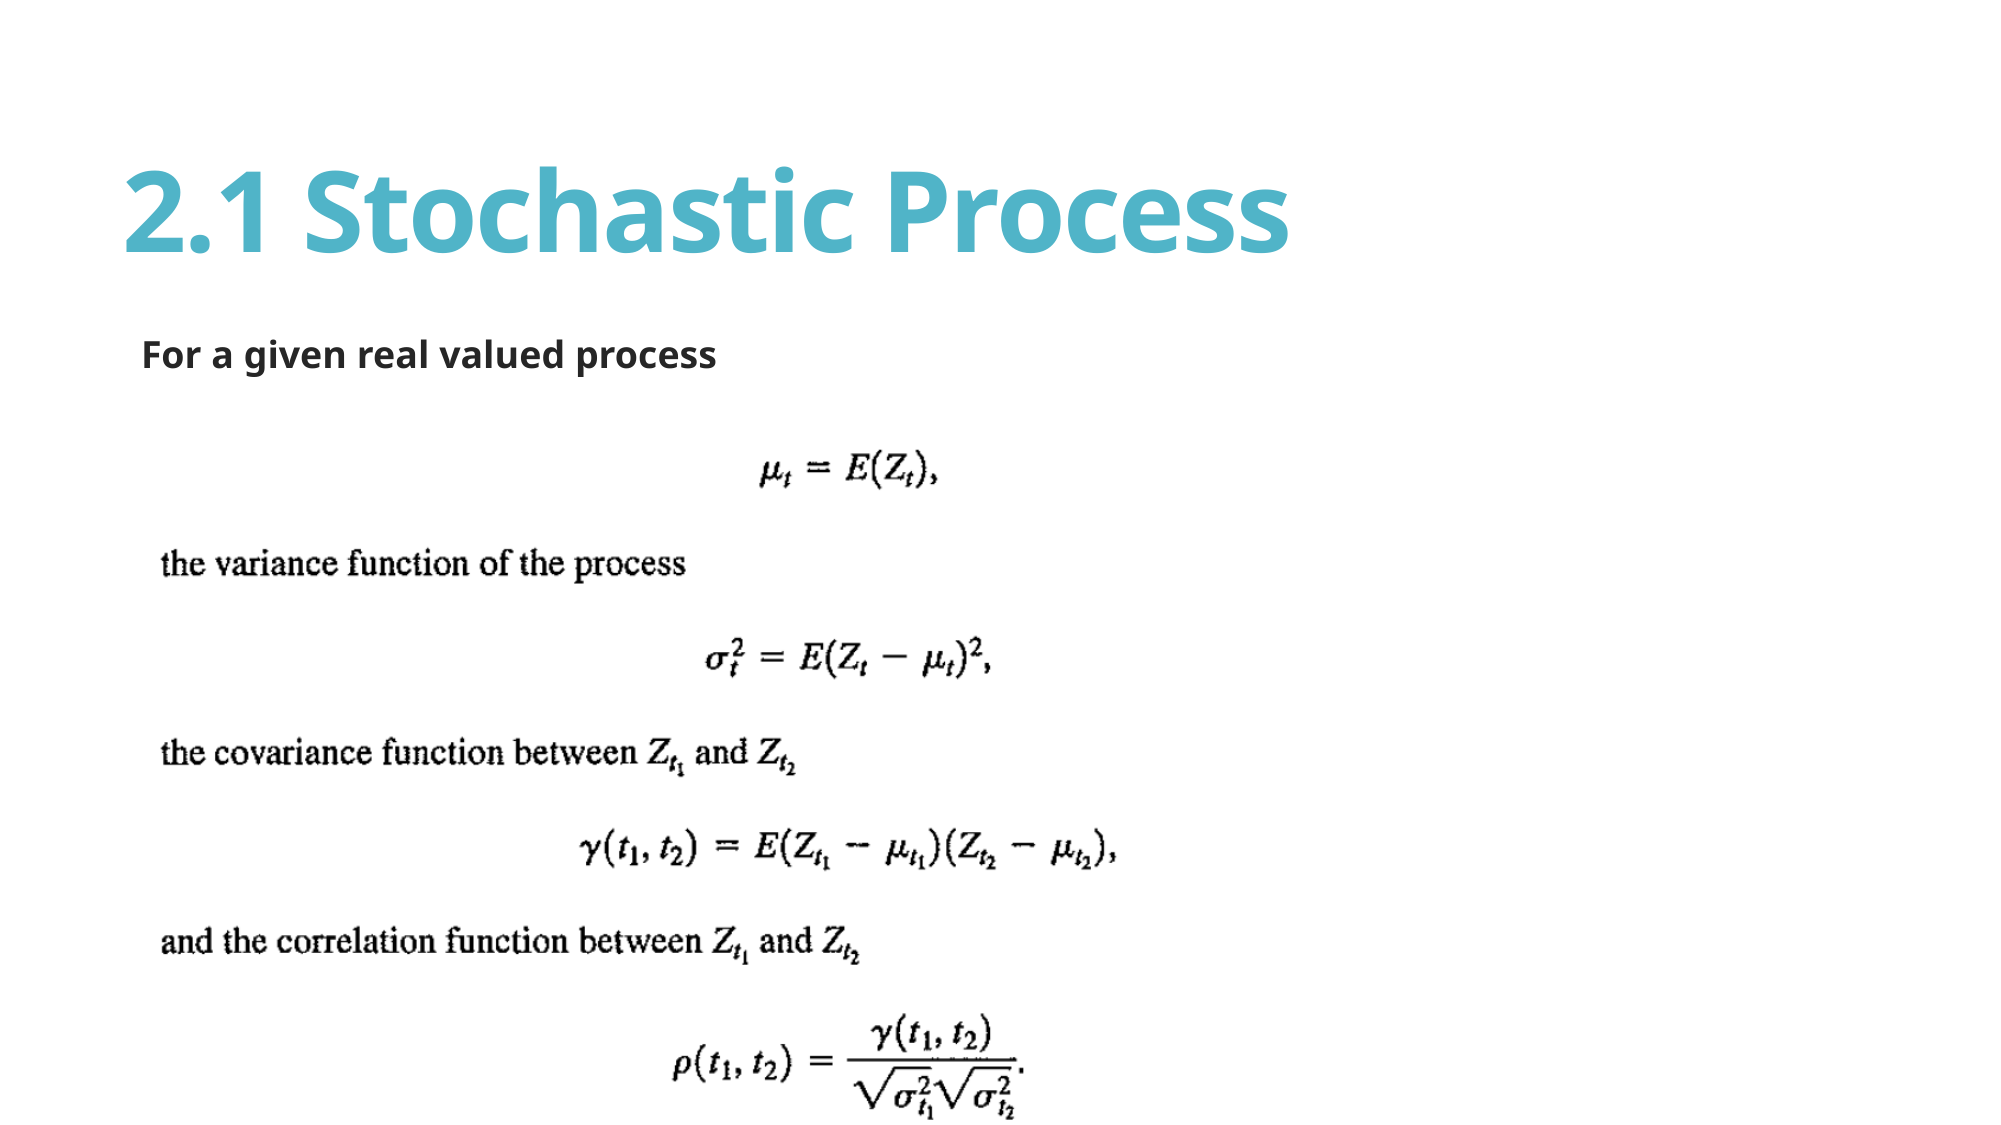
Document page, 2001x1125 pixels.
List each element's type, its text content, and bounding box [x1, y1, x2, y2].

picture [110, 424, 1212, 1125]
title 2.1 Stochastic Process [107, 81, 1875, 354]
